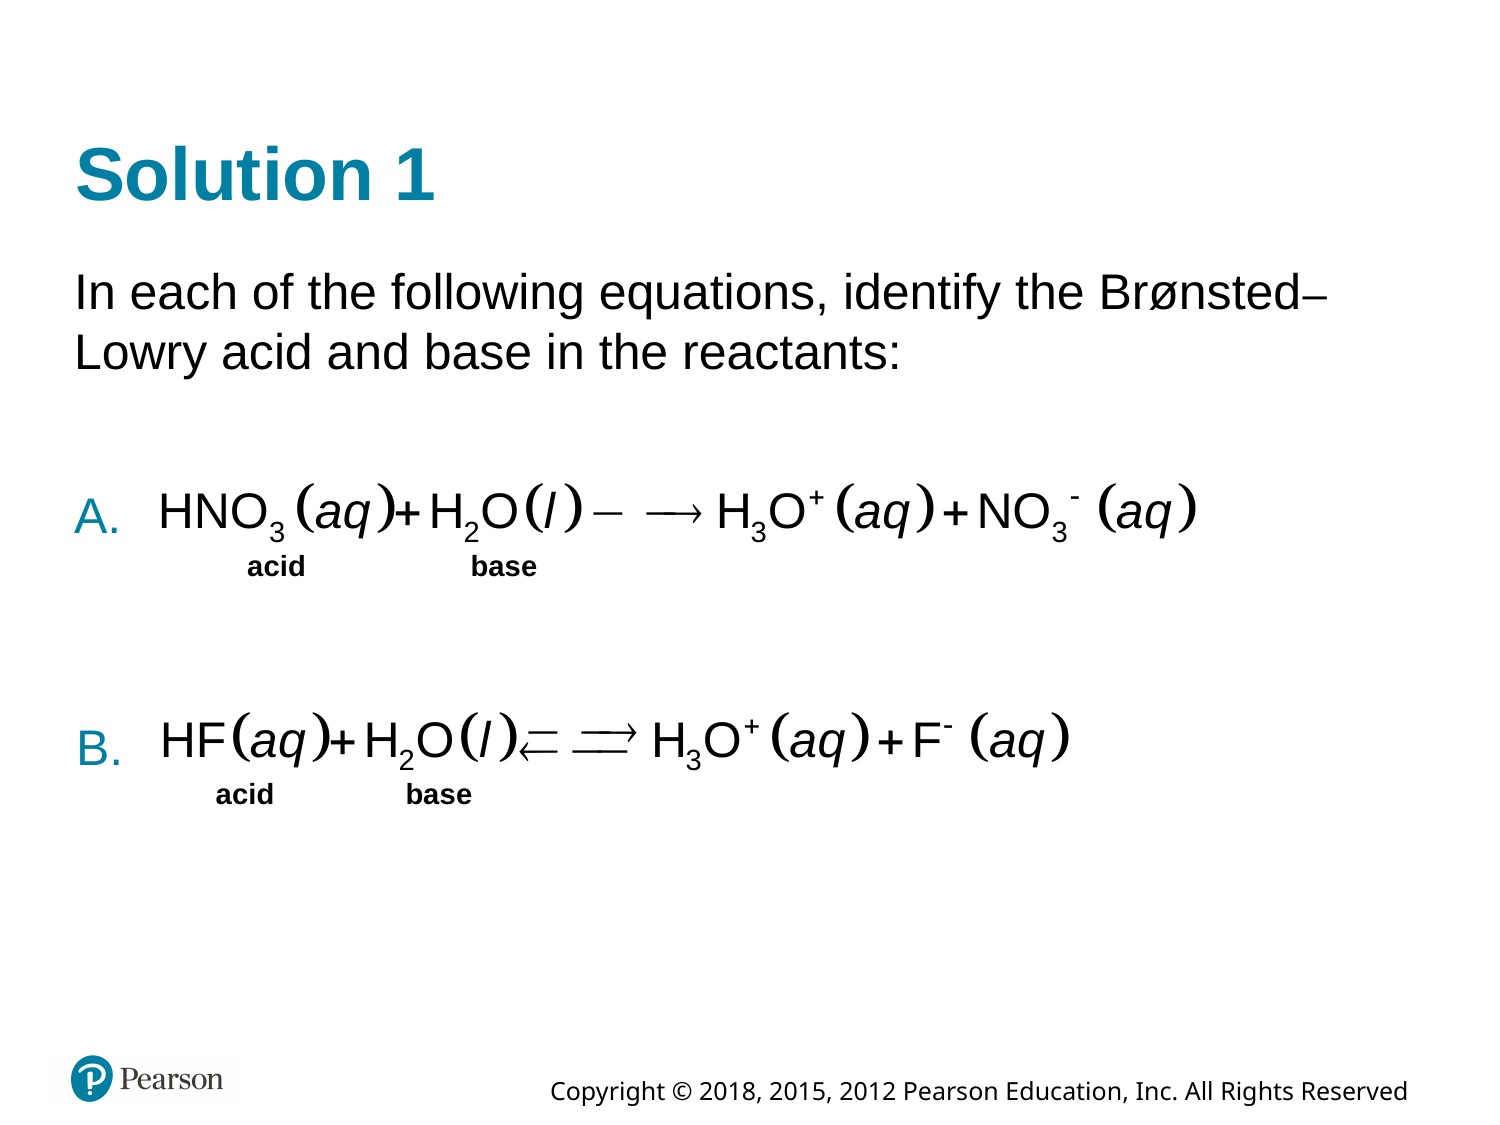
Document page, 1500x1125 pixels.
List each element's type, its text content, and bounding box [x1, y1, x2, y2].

title Solution 1 [75, 35, 1425, 216]
list A. [74, 483, 142, 554]
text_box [159, 696, 1071, 810]
list In each of the following equations, identify the Brønsted–Lowry acid and base in the reactants: [74, 259, 1425, 397]
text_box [157, 478, 1198, 582]
picture [50, 1054, 244, 1103]
list B. [76, 715, 144, 785]
